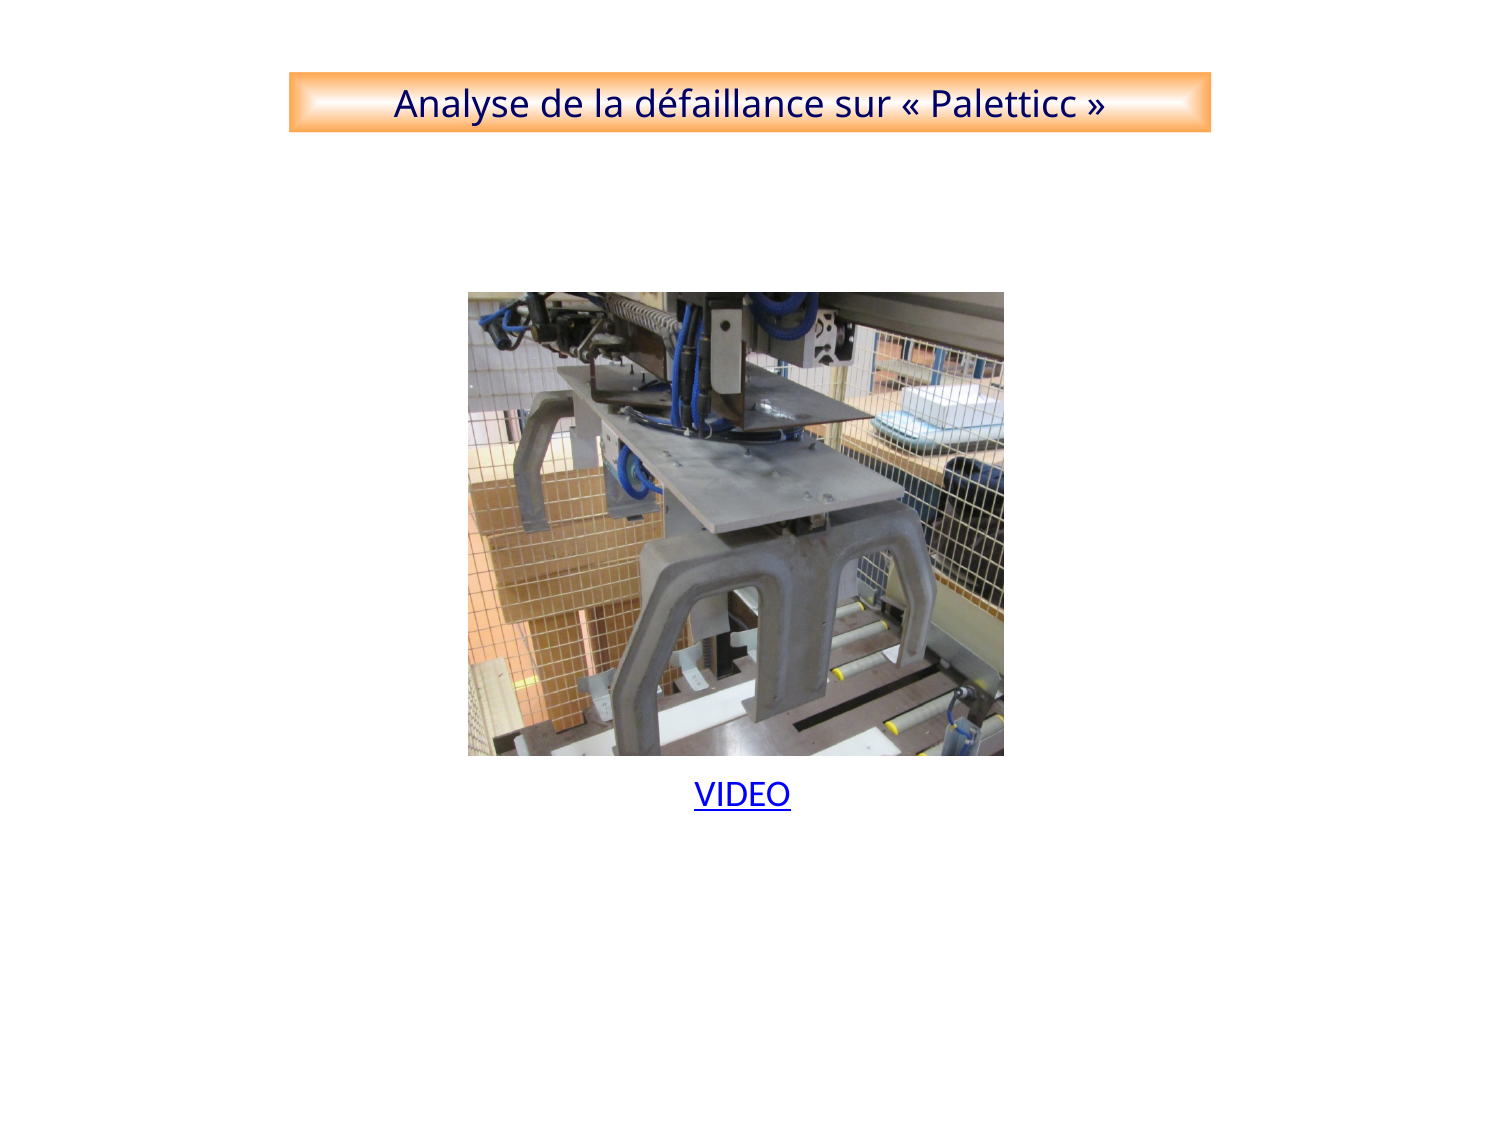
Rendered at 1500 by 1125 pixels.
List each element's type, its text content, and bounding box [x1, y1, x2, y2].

text_box Analyse de la défaillance sur « Paletticc » [289, 72, 1212, 133]
picture [468, 292, 1005, 756]
text_box VIDEO [679, 764, 832, 822]
